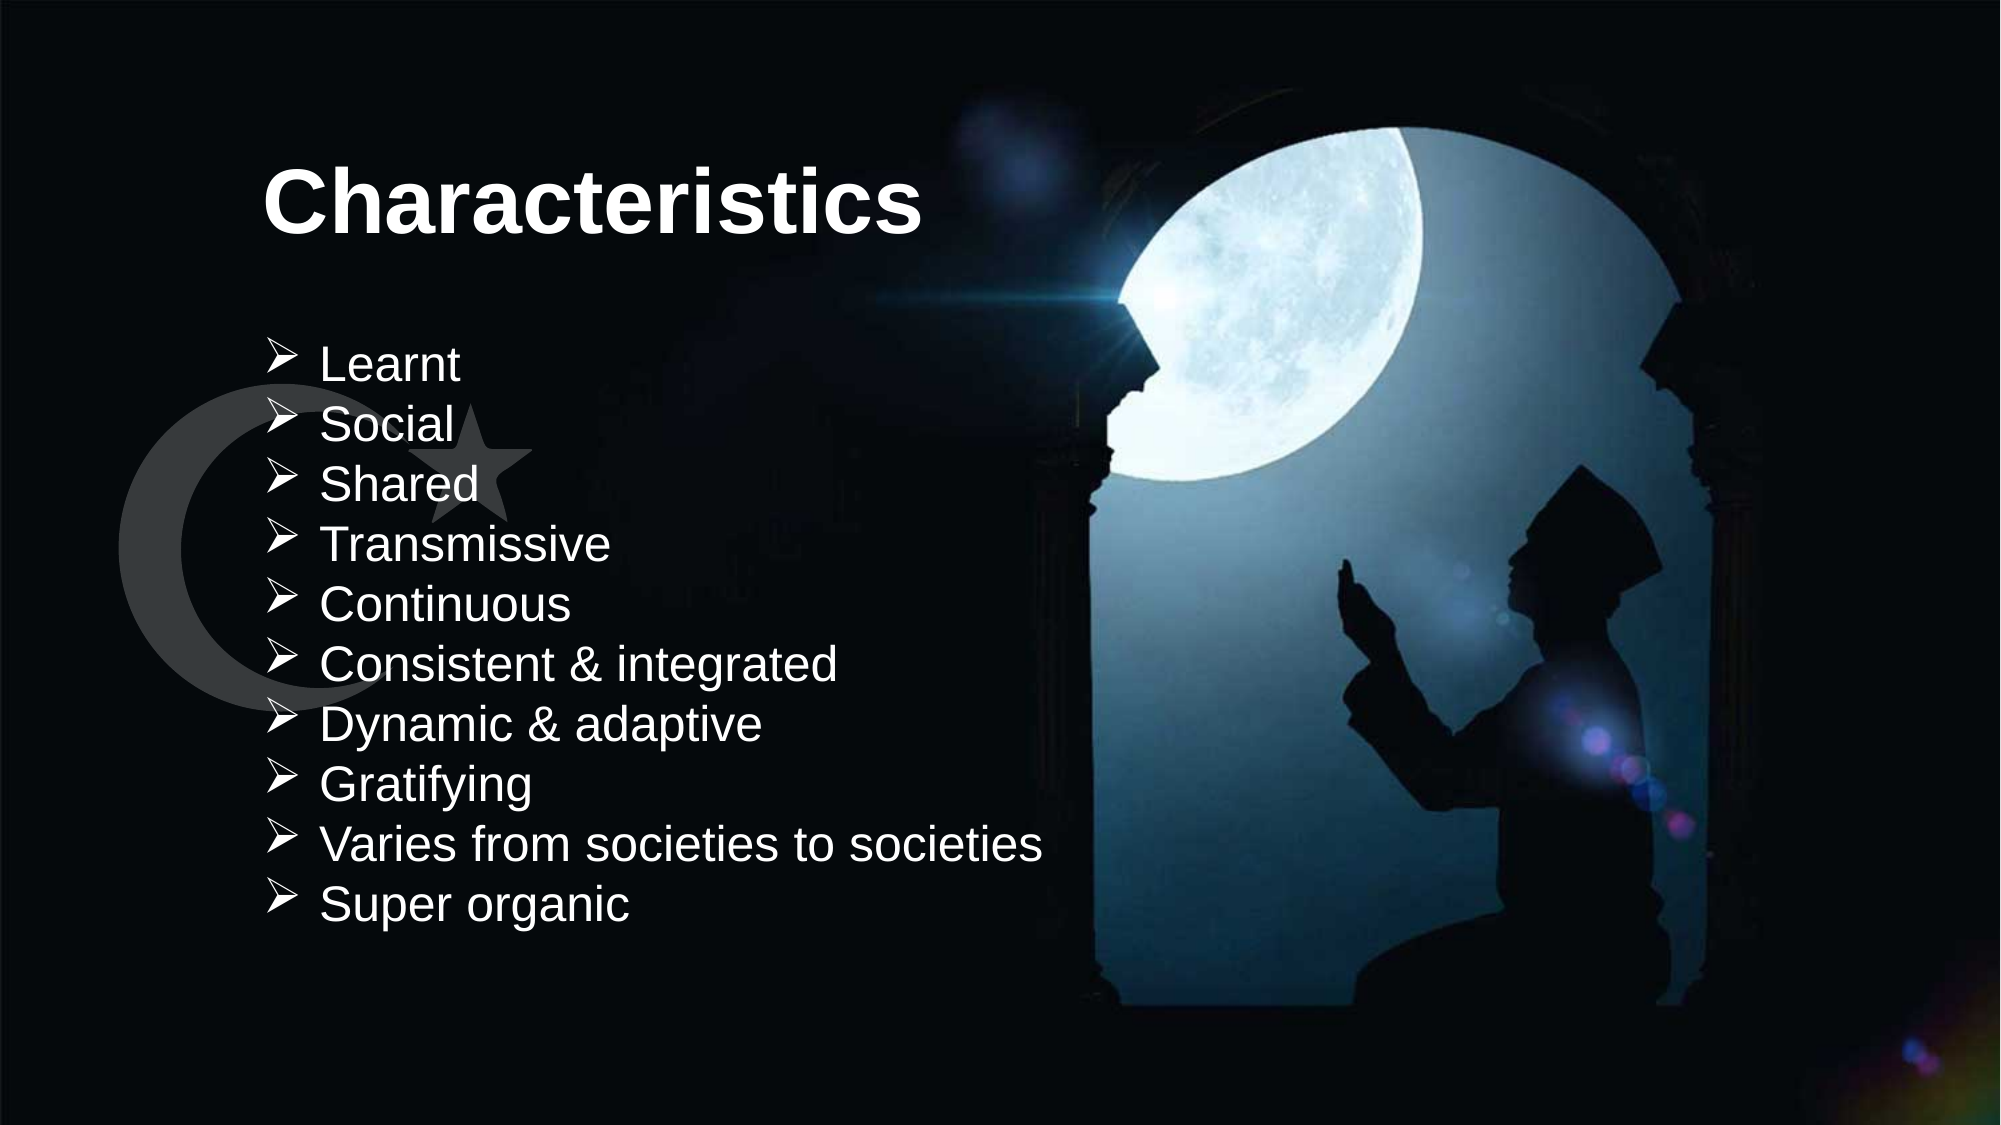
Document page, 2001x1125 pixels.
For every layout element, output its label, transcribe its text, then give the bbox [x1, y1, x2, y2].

text_box Characteristics Learnt Social Shared Transmissive Continuous Consistent & integrated Dynamic & adaptive Gratifying Varies from societies to societies Super organic [248, 134, 1074, 1010]
text_box [118, 387, 248, 709]
picture [0, 0, 2001, 1125]
